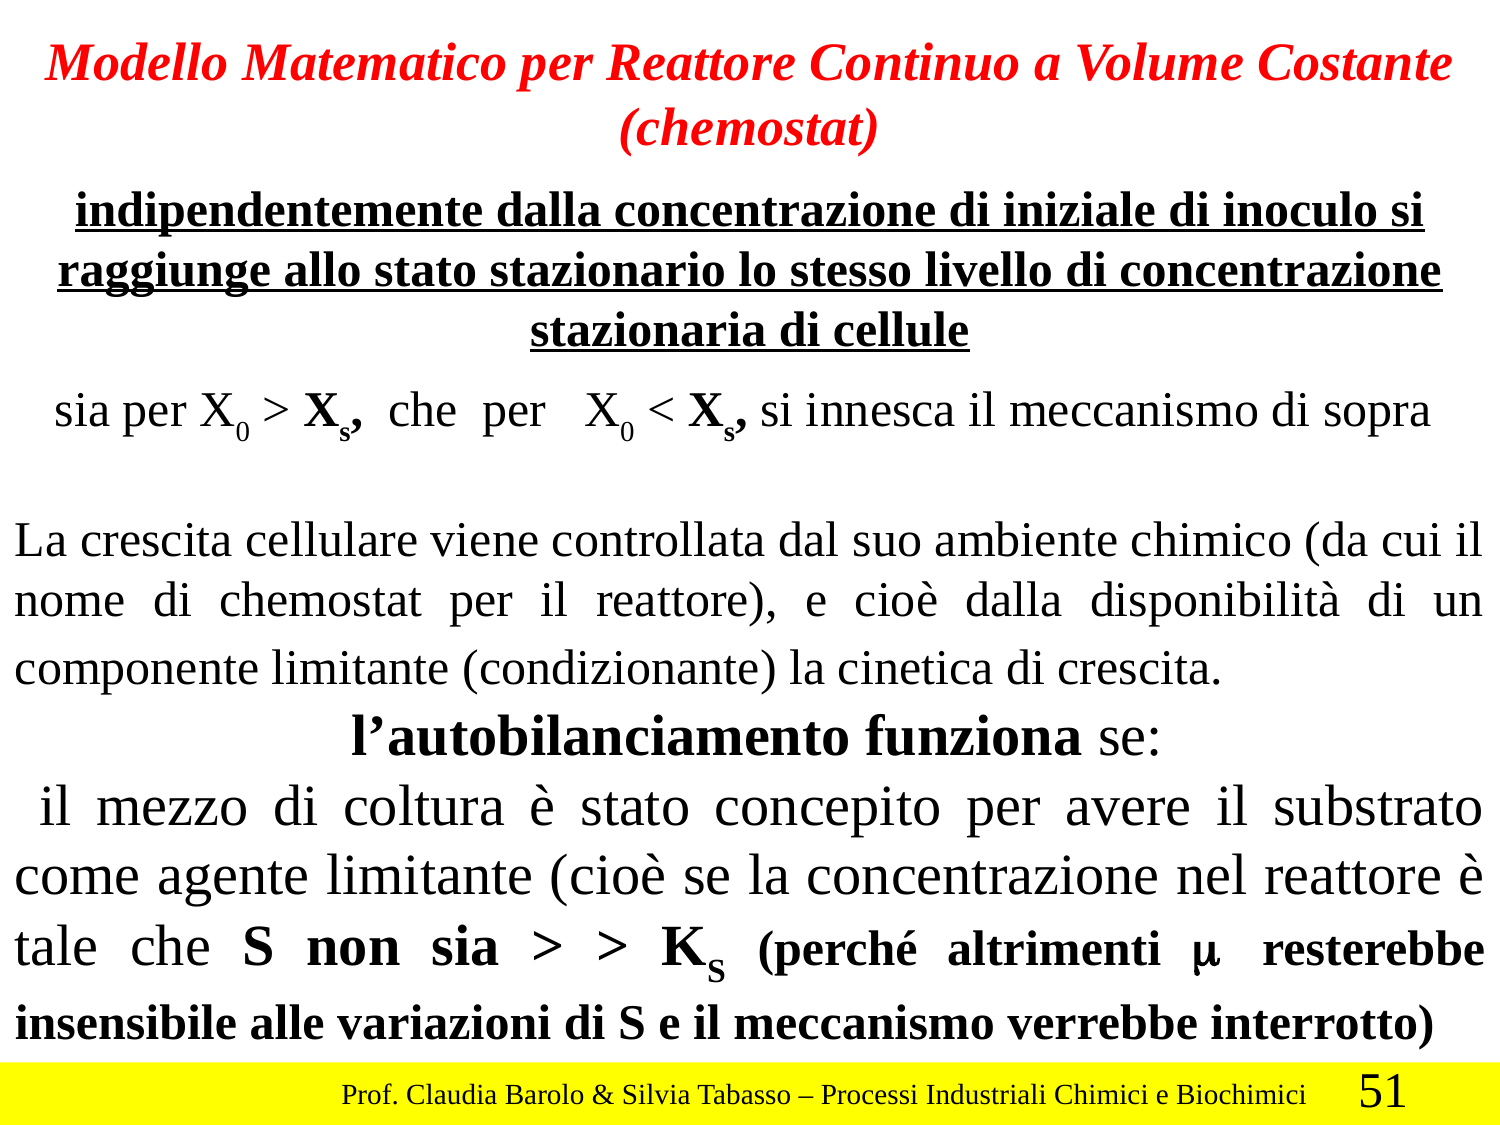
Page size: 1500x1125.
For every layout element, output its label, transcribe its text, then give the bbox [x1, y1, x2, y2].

text_box Modello Matematico per Reattore Continuo a Volume Costante (chemostat) indipendentemente dalla concentrazione di iniziale di inoculo si raggiunge allo stato stazionario lo stesso livello di concentrazione stazionaria di cellule sia per X0 > Xs, che per X0 < Xs, si innesca il meccanismo di sopra La crescita cellulare viene controllata dal suo ambiente chimico (da cui il nome di chemostat per il reattore), e cioè dalla disponibilità di un componente limitante (condizionante) la cinetica di crescita. l’autobilanciamento funziona se: il mezzo di coltura è stato concepito per avere il substrato come agente limitante (cioè se la concentrazione nel reattore è tale che S non sia > > KS (perché altrimenti m resterebbe insensibile alle variazioni di S e il meccanismo verrebbe interrotto) [0, 18, 1500, 1057]
text_box 51 [1343, 1057, 1500, 1125]
